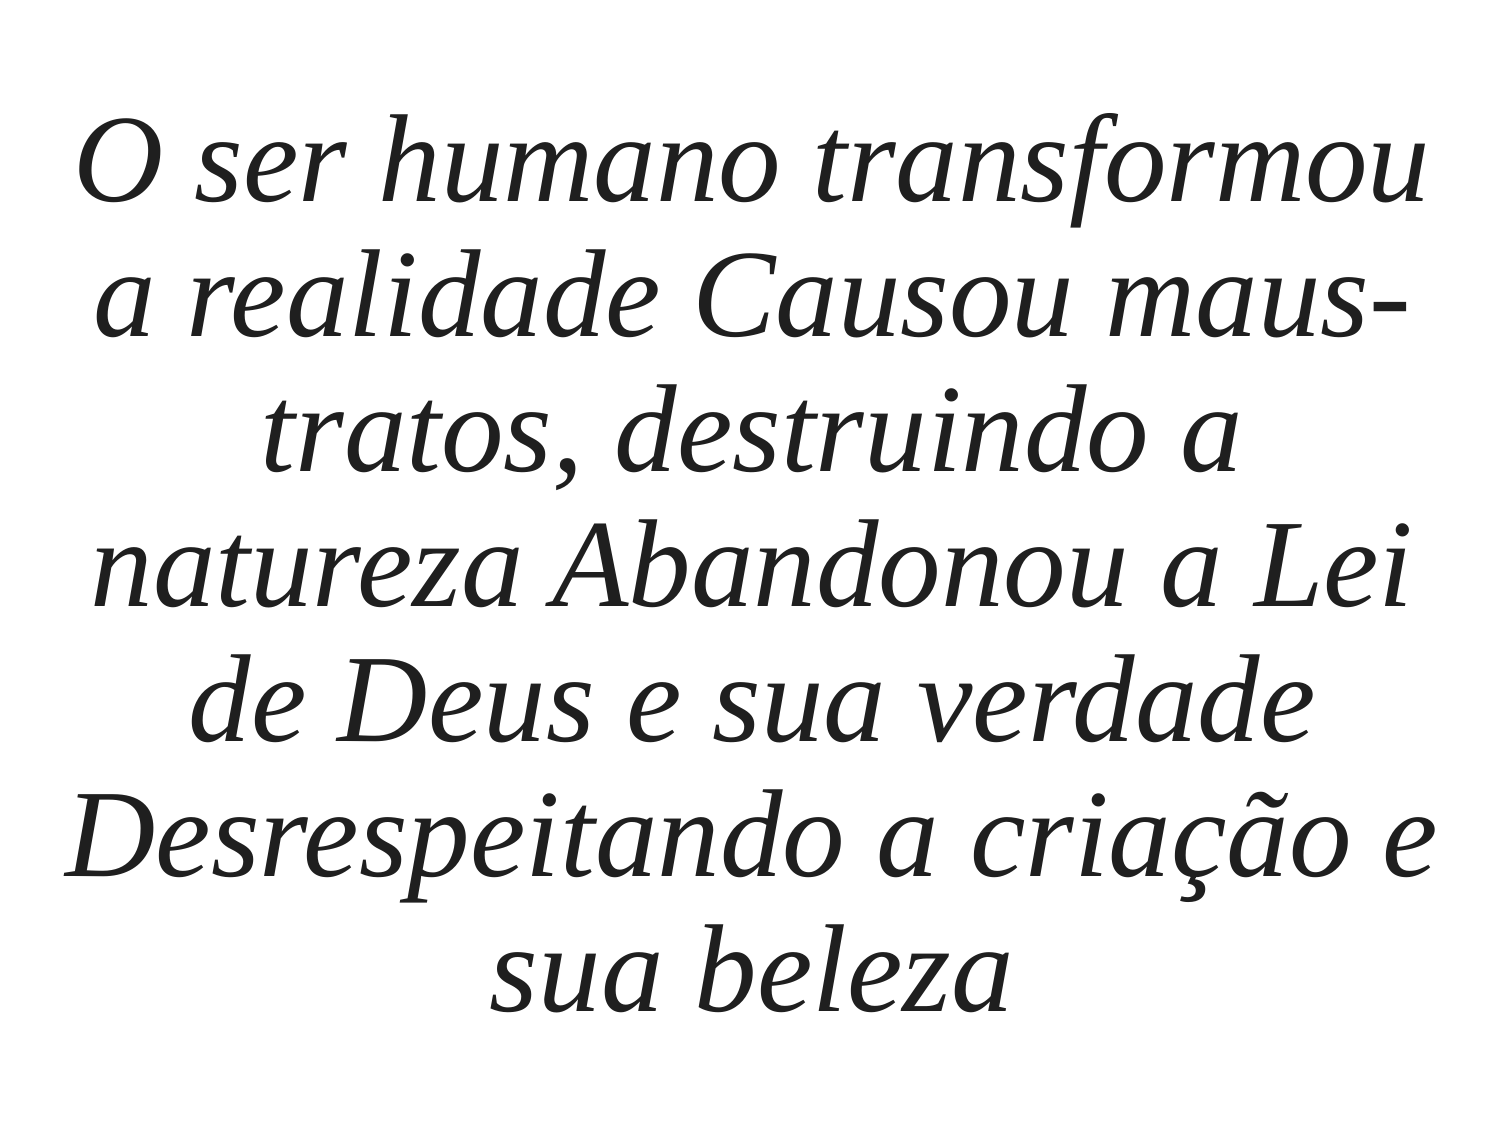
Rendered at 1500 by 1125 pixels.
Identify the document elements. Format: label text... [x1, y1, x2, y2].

list O ser humano transformou a realidade Causou maus-tratos, destruindo a natureza Abandonou a Lei de Deus e sua verdade Desrespeitando a criação e sua beleza [31, 38, 1473, 1095]
